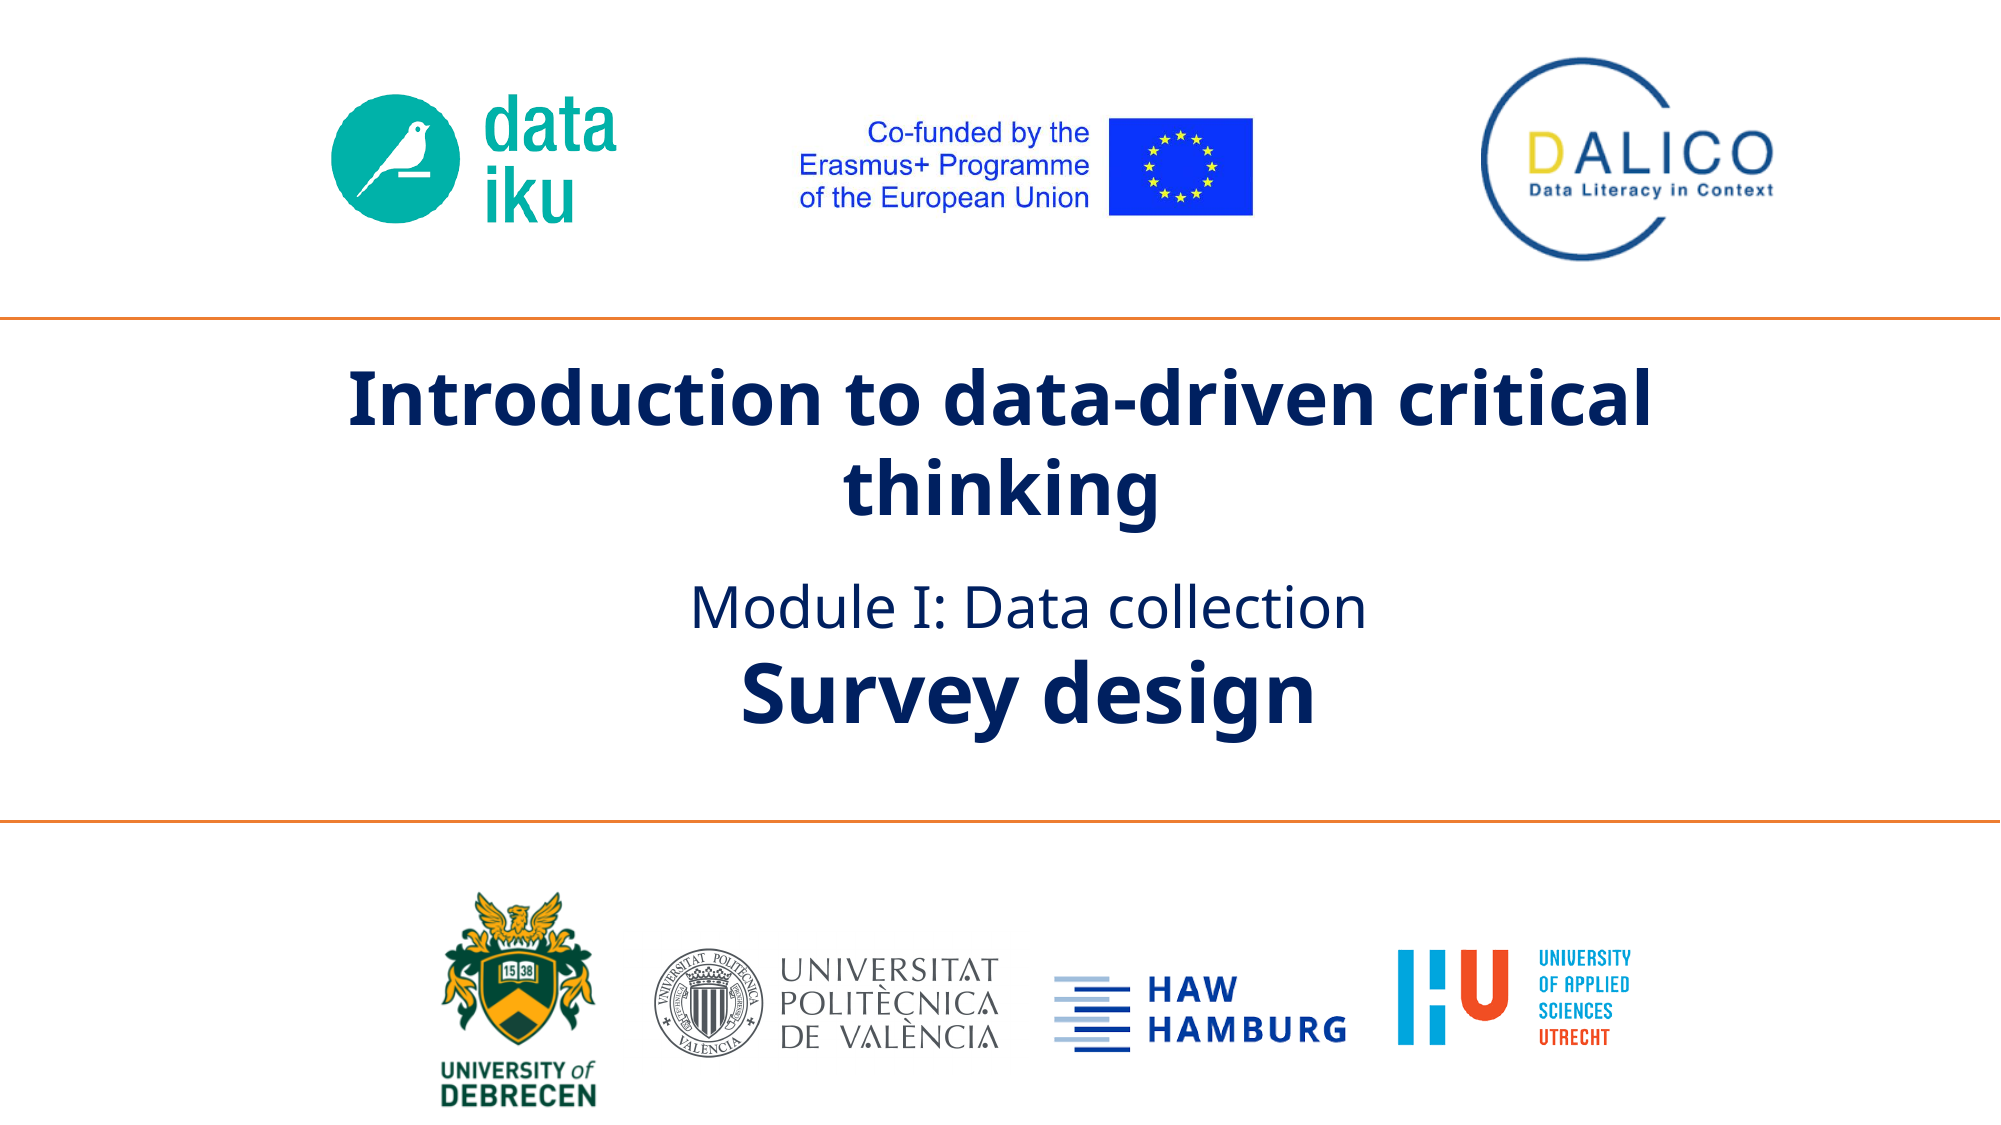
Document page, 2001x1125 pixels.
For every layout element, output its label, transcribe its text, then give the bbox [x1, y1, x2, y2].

text_box Introduction to data-driven critical thinking [252, 343, 1753, 538]
text_box [291, 662, 1812, 800]
picture [330, 93, 1275, 239]
picture [396, 881, 1369, 1125]
picture [1396, 948, 1632, 1046]
text_box Module I: Data collection Survey design [675, 563, 1384, 748]
picture [1481, 9, 1782, 310]
